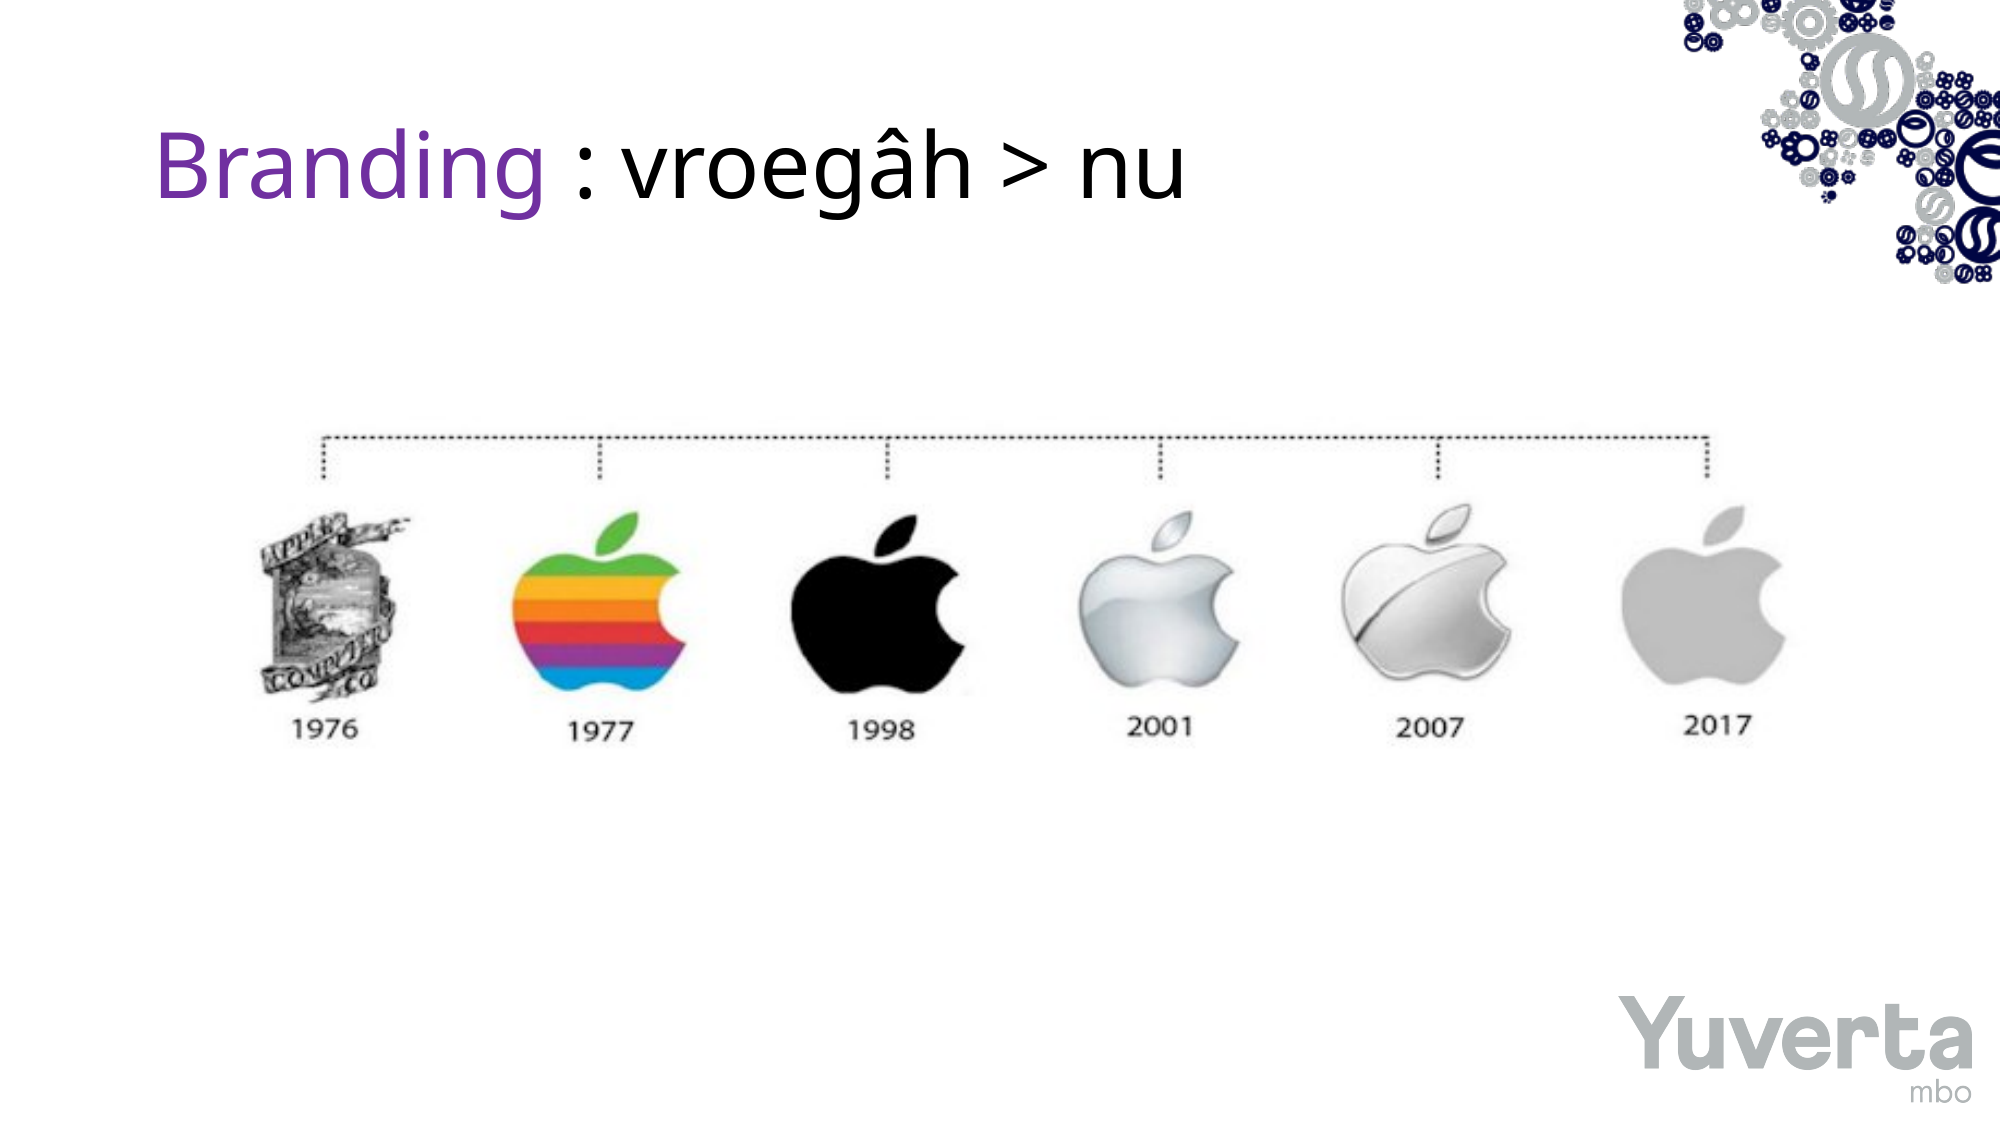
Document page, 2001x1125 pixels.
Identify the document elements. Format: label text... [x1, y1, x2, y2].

picture [0, 0, 2000, 1125]
title Branding : vroegâh > nu [137, 59, 1863, 278]
